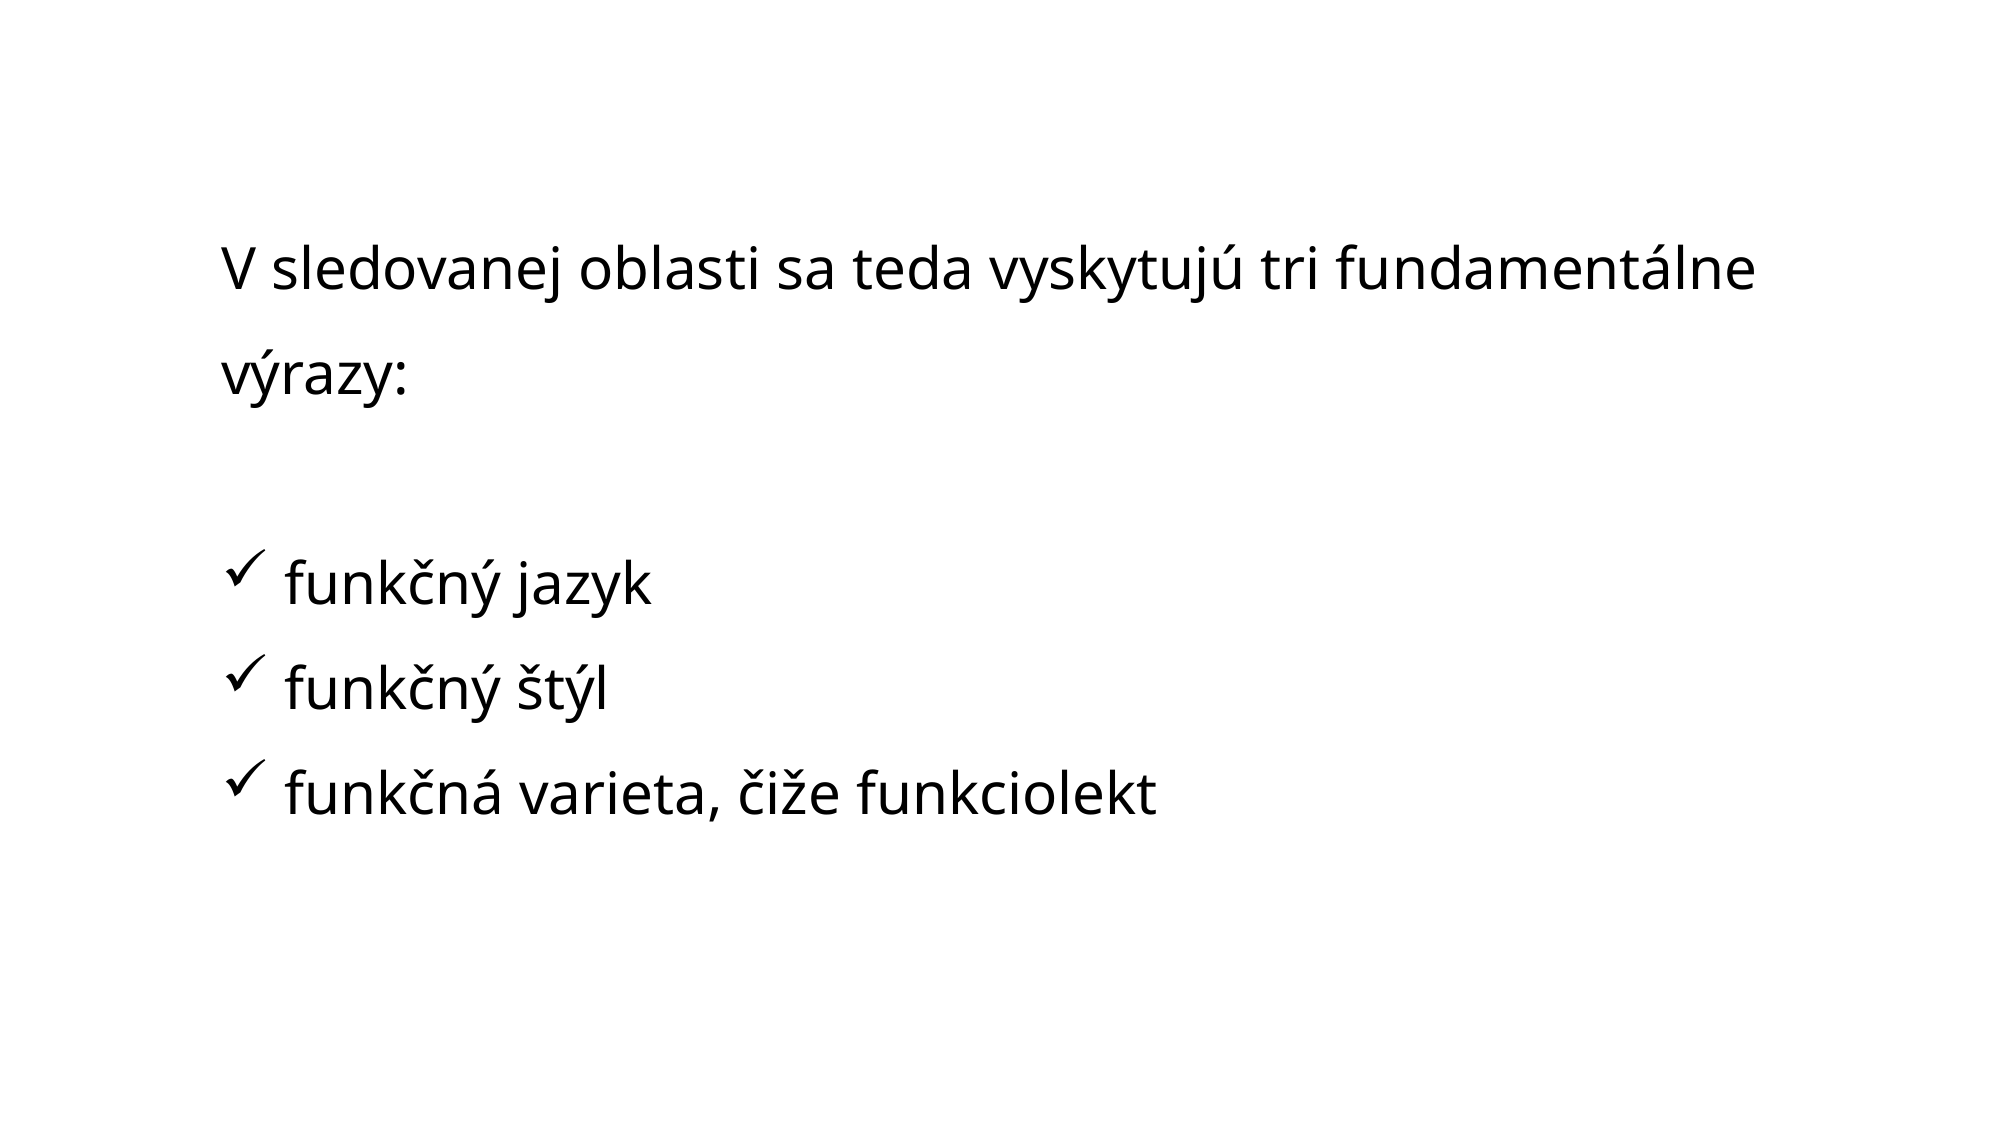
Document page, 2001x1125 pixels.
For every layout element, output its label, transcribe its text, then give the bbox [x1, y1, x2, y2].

list V sledovanej oblasti sa teda vyskytujú tri fundamentálne výrazy: funkčný jazyk funkčný štýl funkčná varieta, čiže funkciolekt [206, 188, 1932, 903]
